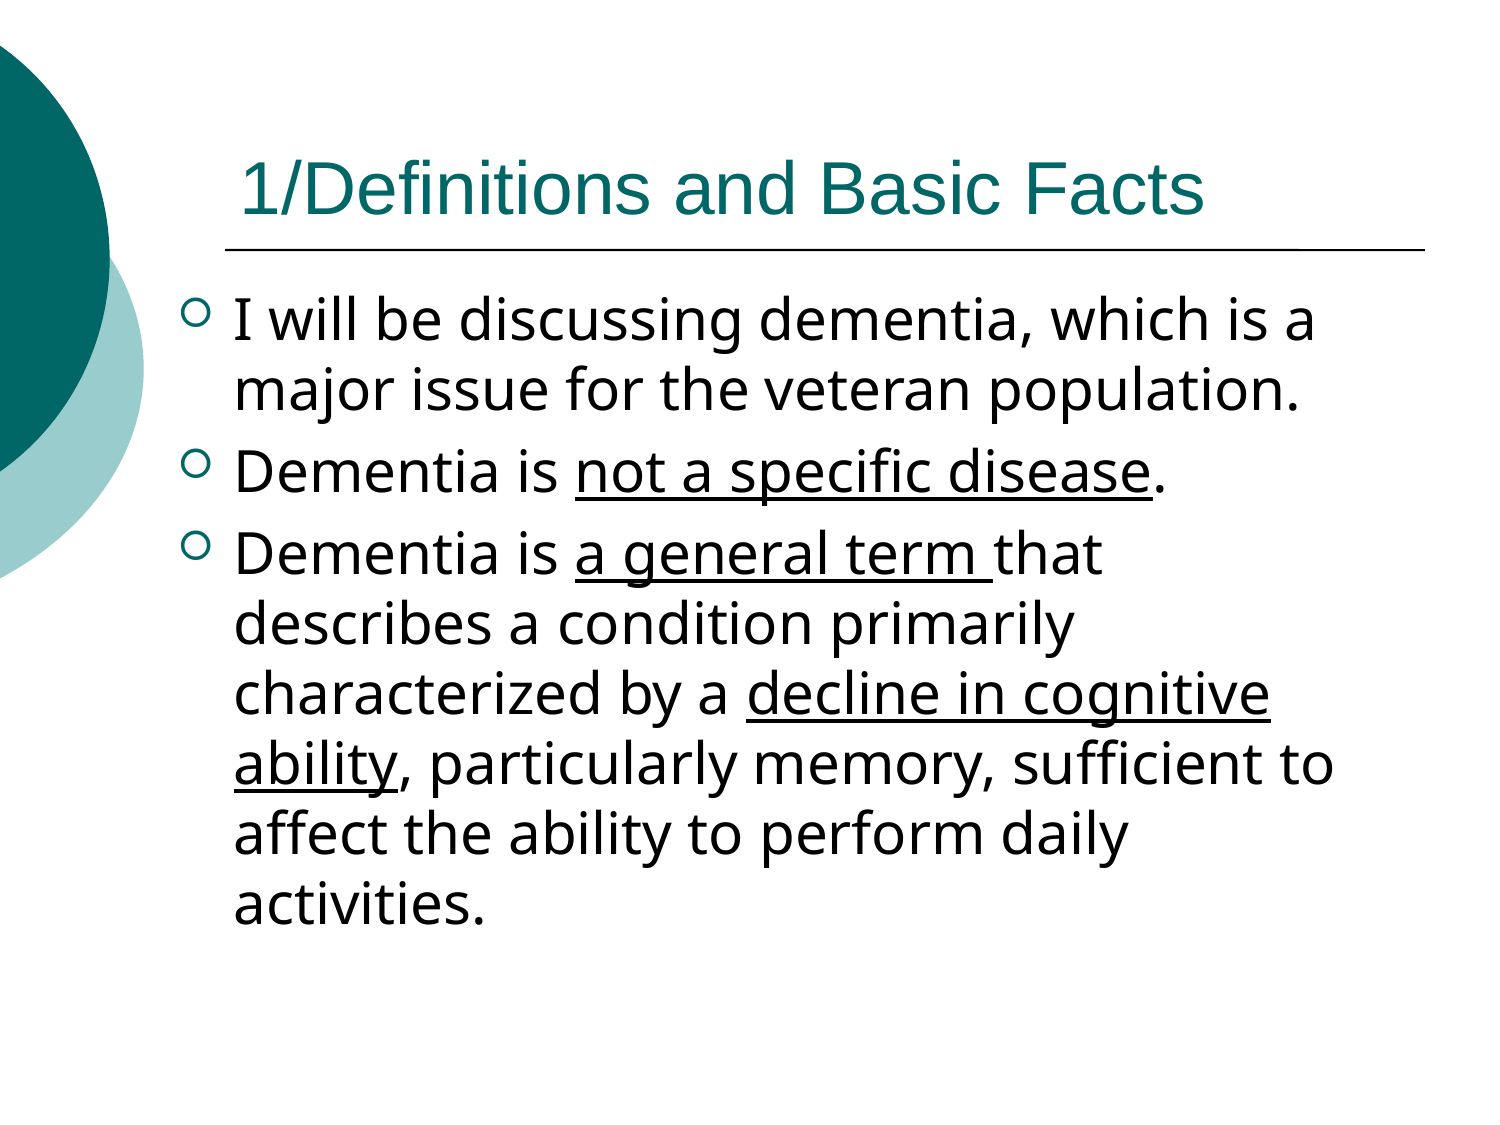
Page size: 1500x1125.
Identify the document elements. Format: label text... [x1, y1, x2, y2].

list I will be discussing dementia, which is a major issue for the veteran population. Dementia is not a specific disease. Dementia is a general term that describes a condition primarily characterized by a decline in cognitive ability, particularly memory, sufficient to affect the ability to perform daily activities. [162, 275, 1363, 1075]
title 1/Definitions and Basic Facts [224, 49, 1425, 237]
